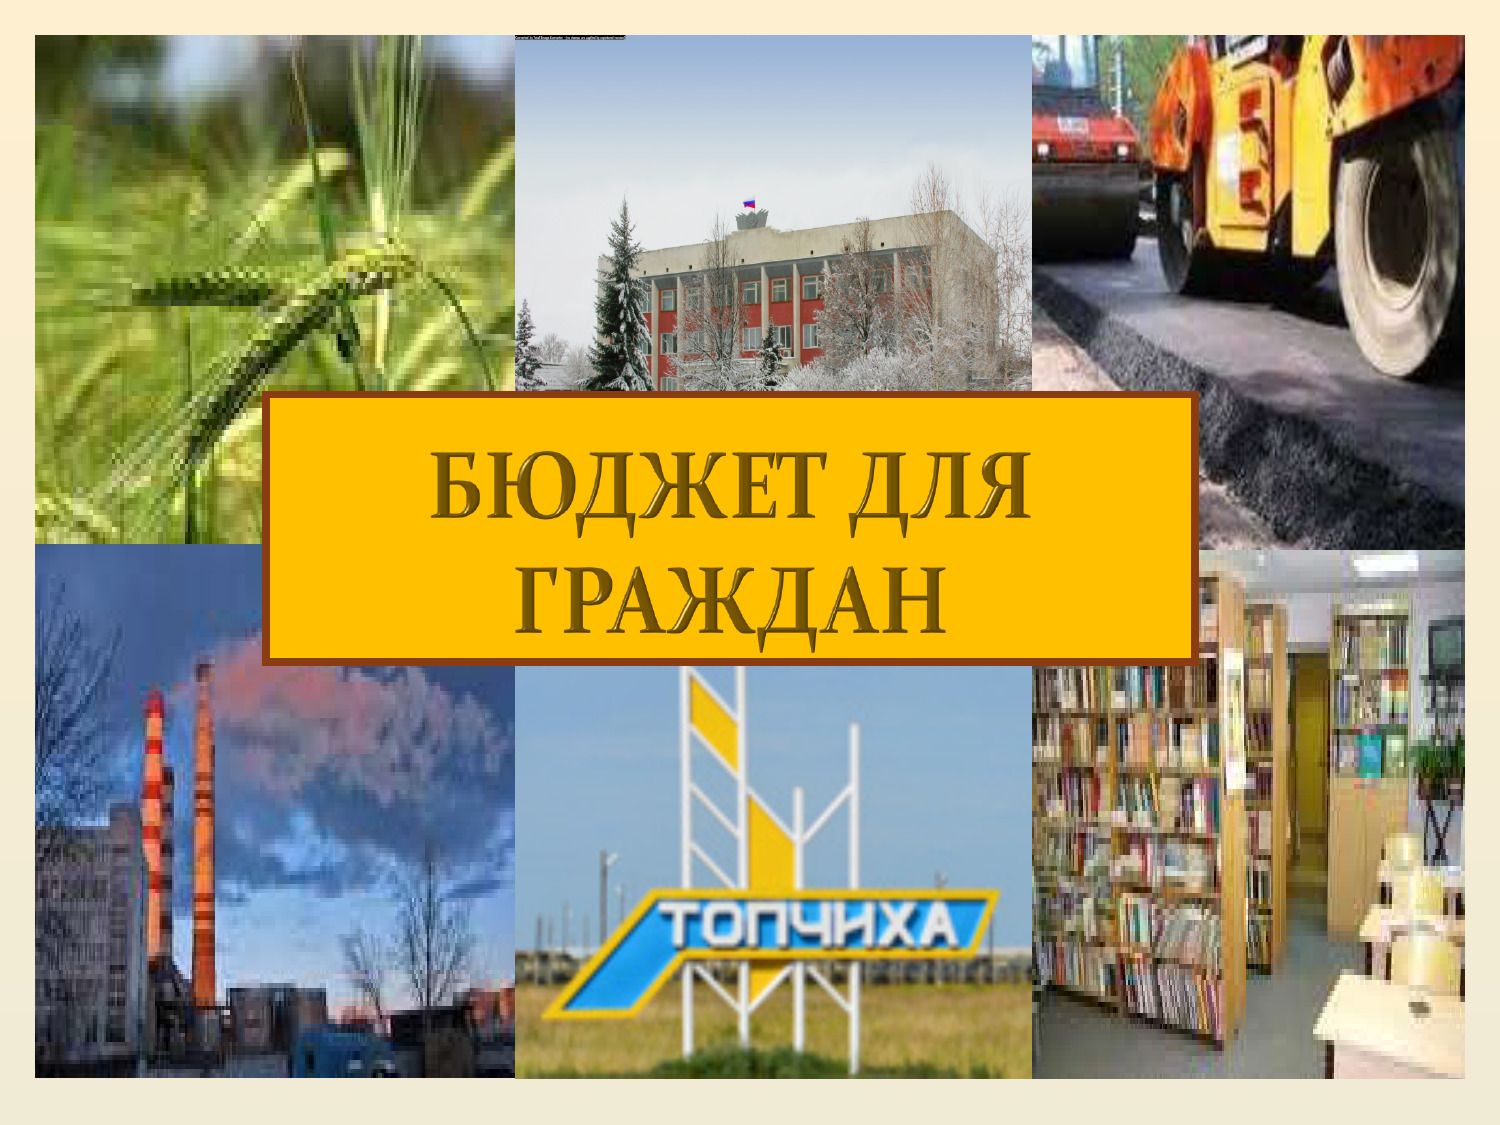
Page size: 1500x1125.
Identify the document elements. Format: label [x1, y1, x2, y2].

picture [34, 34, 1466, 1079]
